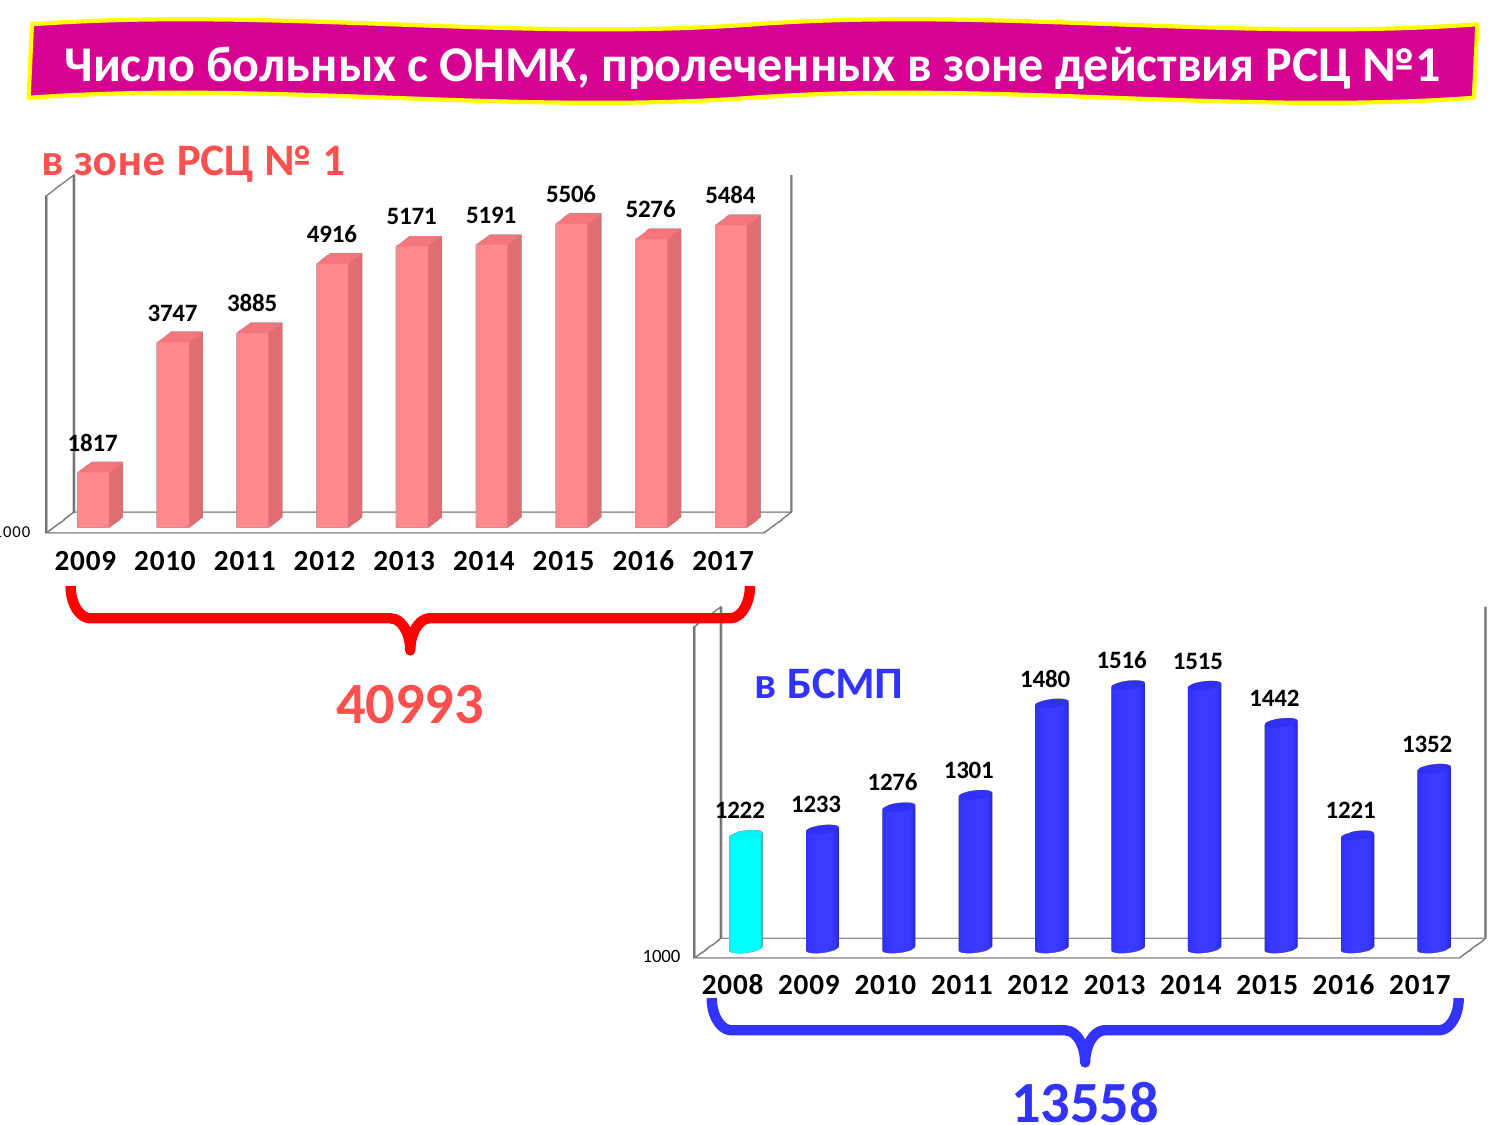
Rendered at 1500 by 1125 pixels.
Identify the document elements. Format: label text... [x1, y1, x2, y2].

chart [0, 120, 1500, 1052]
text_box 40993 [272, 667, 548, 733]
text_box Число больных с ОНМК, пролеченных в зоне действия РСЦ №1 [26, 17, 1480, 105]
text_box [85, 618, 619, 652]
text_box 13558 [959, 1066, 1211, 1125]
